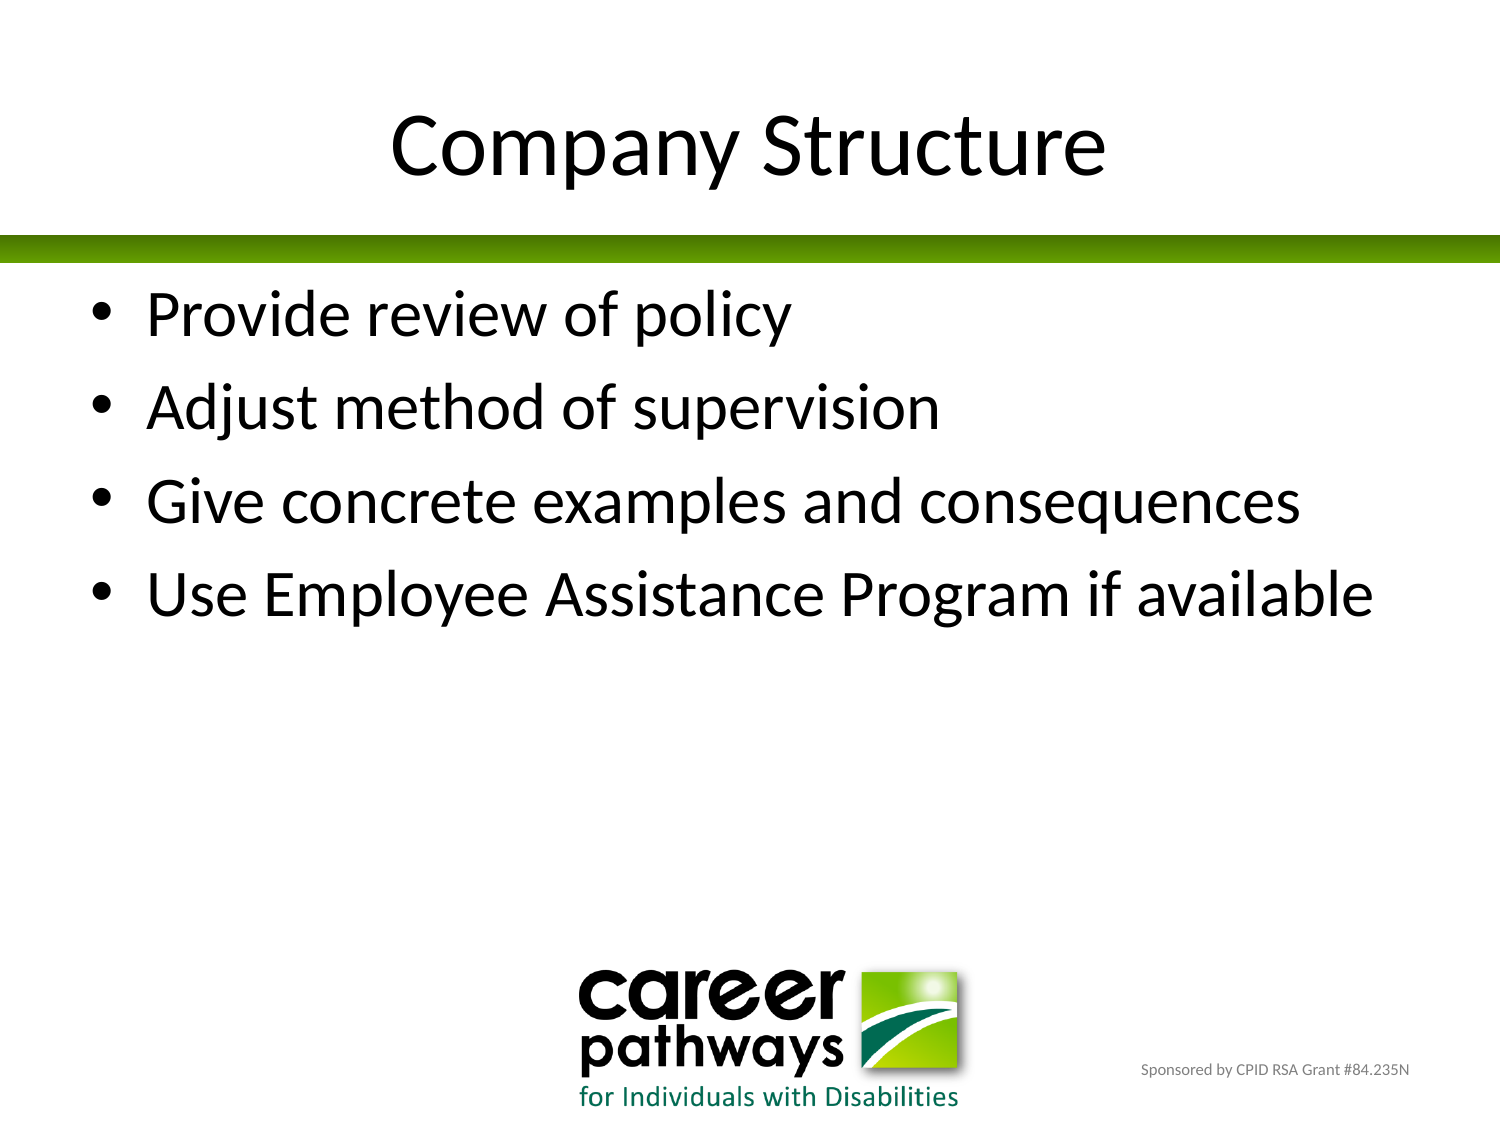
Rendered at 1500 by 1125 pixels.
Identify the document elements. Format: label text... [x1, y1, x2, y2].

picture [562, 1005, 975, 1125]
title Company Structure [75, 45, 1425, 233]
list Provide review of policy Adjust method of supervision Give concrete examples and consequences Use Employee Assistance Program if available [75, 262, 1425, 1005]
